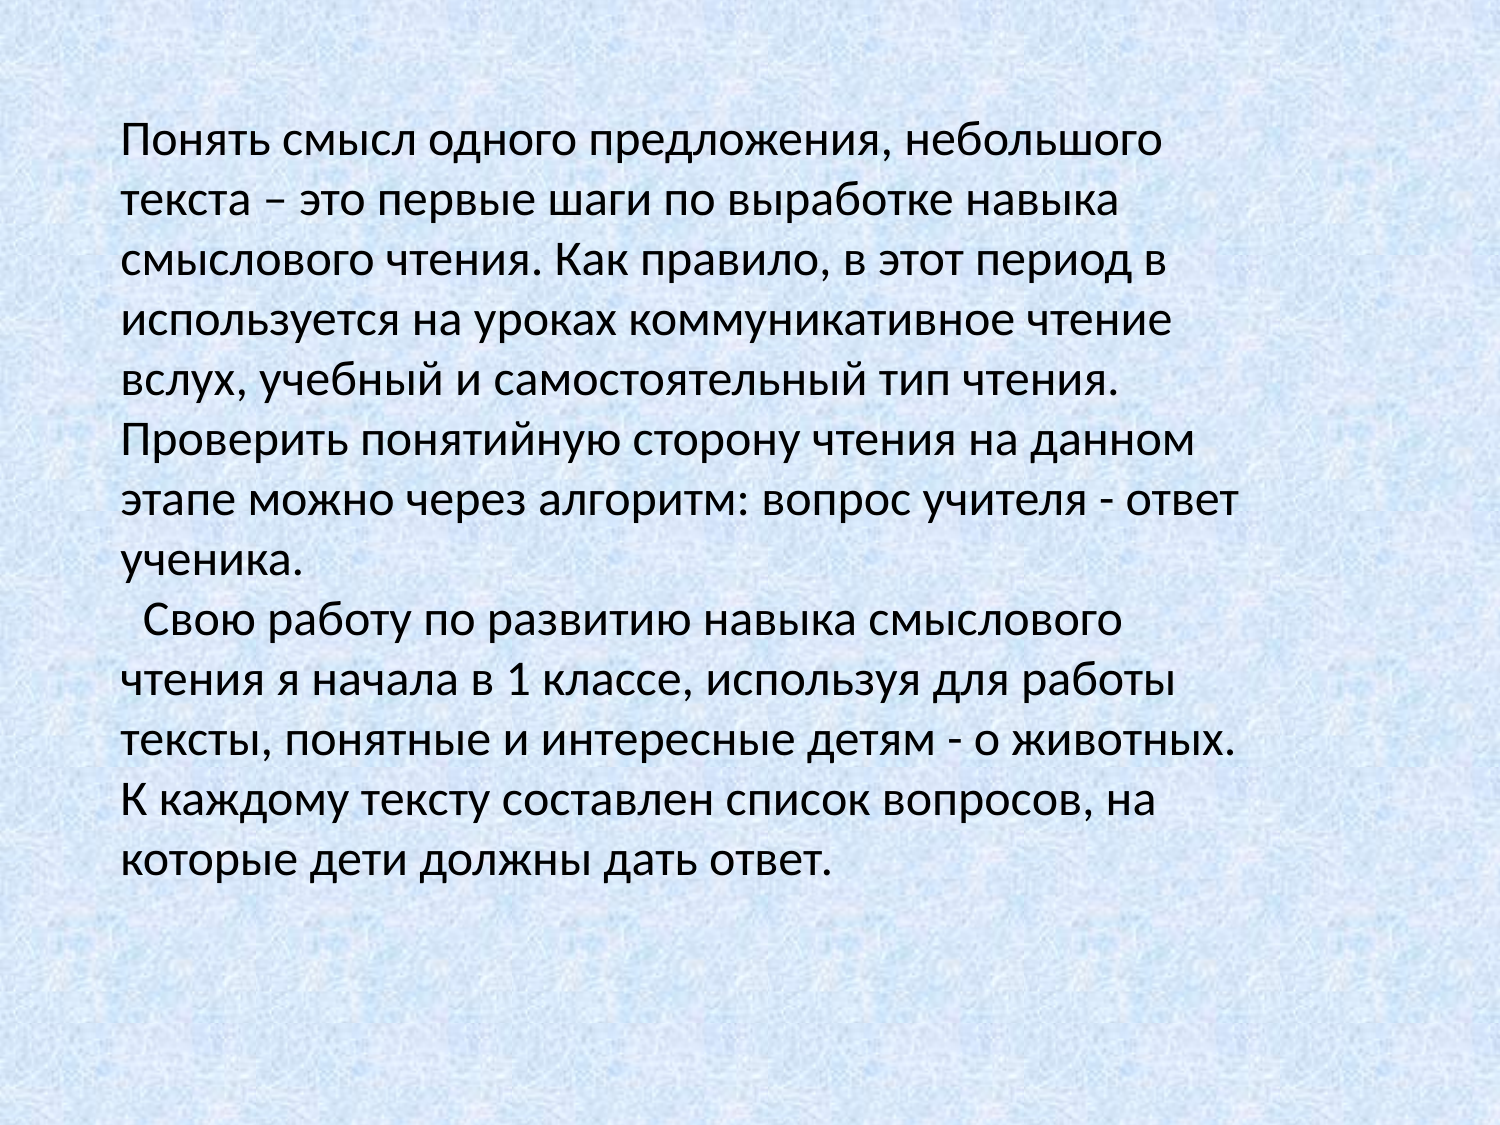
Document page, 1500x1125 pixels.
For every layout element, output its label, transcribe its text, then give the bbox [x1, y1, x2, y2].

text_box Понять смысл одного предложения, небольшого текста – это первые шаги по выработке навыка смыслового чтения. Как правило, в этот период в используется на уроках коммуникативное чтение вслух, учебный и самостоятельный тип чтения. Проверить понятийную сторону чтения на данном этапе можно через алгоритм: вопрос учителя - ответ ученика. Свою работу по развитию навыка смыслового чтения я начала в 1 классе, используя для работы тексты, понятные и интересные детям - о животных. К каждому тексту составлен список вопросов, на которые дети должны дать ответ. [105, 97, 1278, 893]
picture [0, 0, 1500, 1125]
